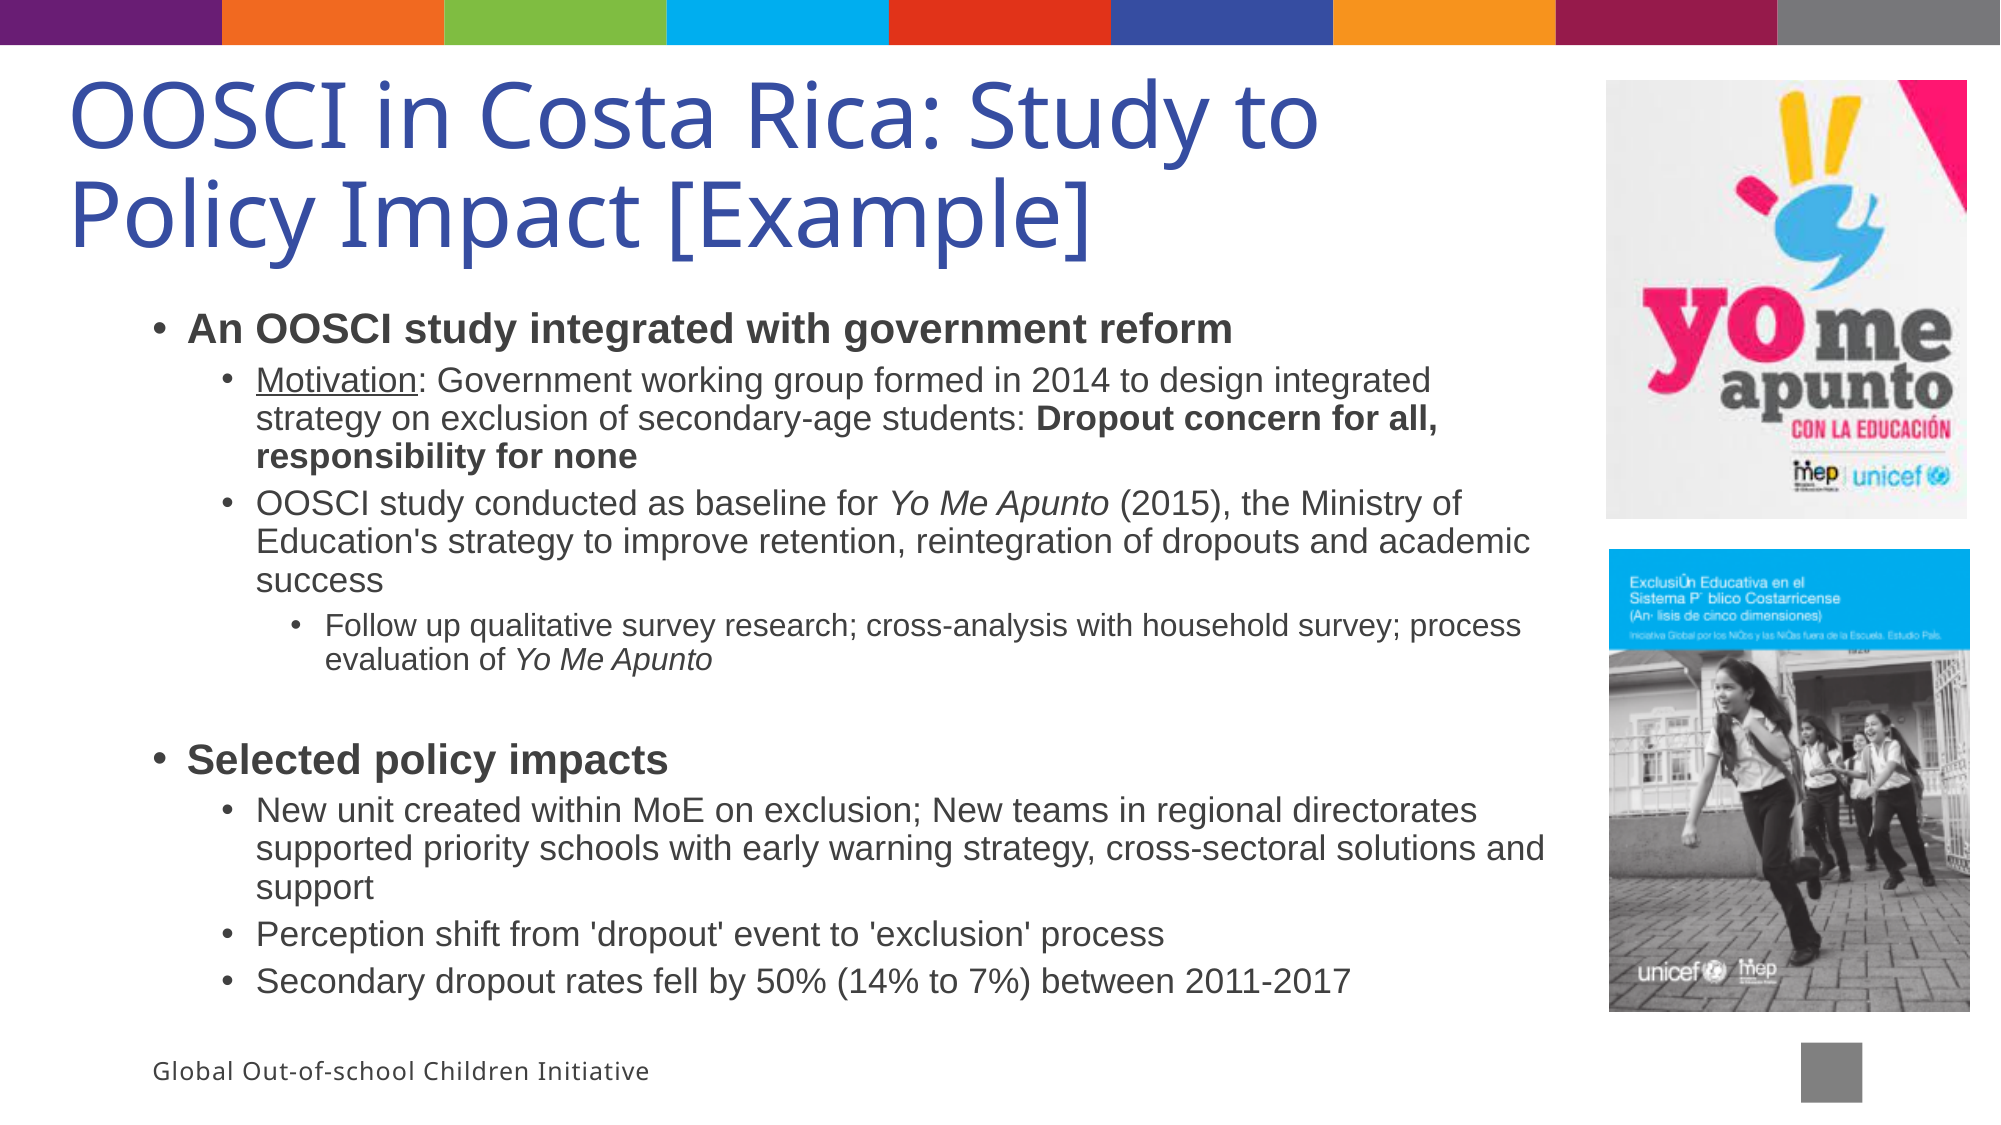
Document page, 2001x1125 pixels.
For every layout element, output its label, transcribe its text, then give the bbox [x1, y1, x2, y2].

picture [1763, 633, 1774, 639]
picture [1889, 631, 1919, 639]
picture [1724, 577, 1754, 588]
picture [1851, 631, 1883, 639]
picture [1709, 593, 1740, 603]
picture [1730, 631, 1752, 639]
picture [1631, 592, 1685, 603]
picture [1778, 631, 1800, 639]
picture [1804, 633, 1823, 639]
picture [1606, 80, 1967, 519]
picture [1701, 576, 1721, 588]
picture [1793, 578, 1804, 587]
footer Global Out-of-school Children Initiative [137, 1042, 1338, 1103]
slide_number 13 [1801, 1042, 1863, 1103]
picture [1630, 611, 1652, 622]
picture [1641, 578, 1677, 588]
picture [1685, 611, 1699, 620]
picture [1754, 593, 1823, 603]
picture [1609, 649, 1970, 1012]
picture [1772, 579, 1788, 588]
picture [1741, 610, 1822, 622]
picture [1923, 631, 1940, 639]
picture [1704, 611, 1735, 620]
picture [1754, 579, 1767, 588]
picture [1746, 592, 1755, 603]
title OOSCI in Costa Rica: Study to Policy Impact [Example] [52, 59, 1565, 278]
picture [1826, 595, 1840, 603]
picture [1827, 633, 1837, 639]
picture [1840, 633, 1847, 639]
picture [1714, 633, 1726, 639]
picture [1636, 633, 1665, 639]
picture [1702, 634, 1710, 639]
picture [1631, 576, 1638, 588]
picture [1669, 631, 1694, 639]
picture [1686, 576, 1695, 587]
list An OOSCI study integrated with government reform Motivation: Government working group formed in 2014 to design integrated strategy on exclusion of secondary-age students: Dropout concern for all, responsibility for none OOSCI study conducted as baseline for Yo Me Apunto (2015), the Ministry of Education's strategy to improve retention, reintegration of dropouts and academic success Follow up qualitative survey research; cross-analysis with household survey; process evaluation of Yo Me Apunto Selected policy impacts New unit created within MoE on exclusion; New teams in regional directorates supported priority schools with early warning strategy, cross-sectoral solutions and support Perception shift from 'dropout' event to 'exclusion' process Secondary dropout rates fell by 50% (14% to 7%) between 2011-2017 [137, 299, 1580, 1014]
picture [1680, 574, 1685, 587]
picture [1658, 610, 1680, 620]
picture [1691, 593, 1702, 603]
